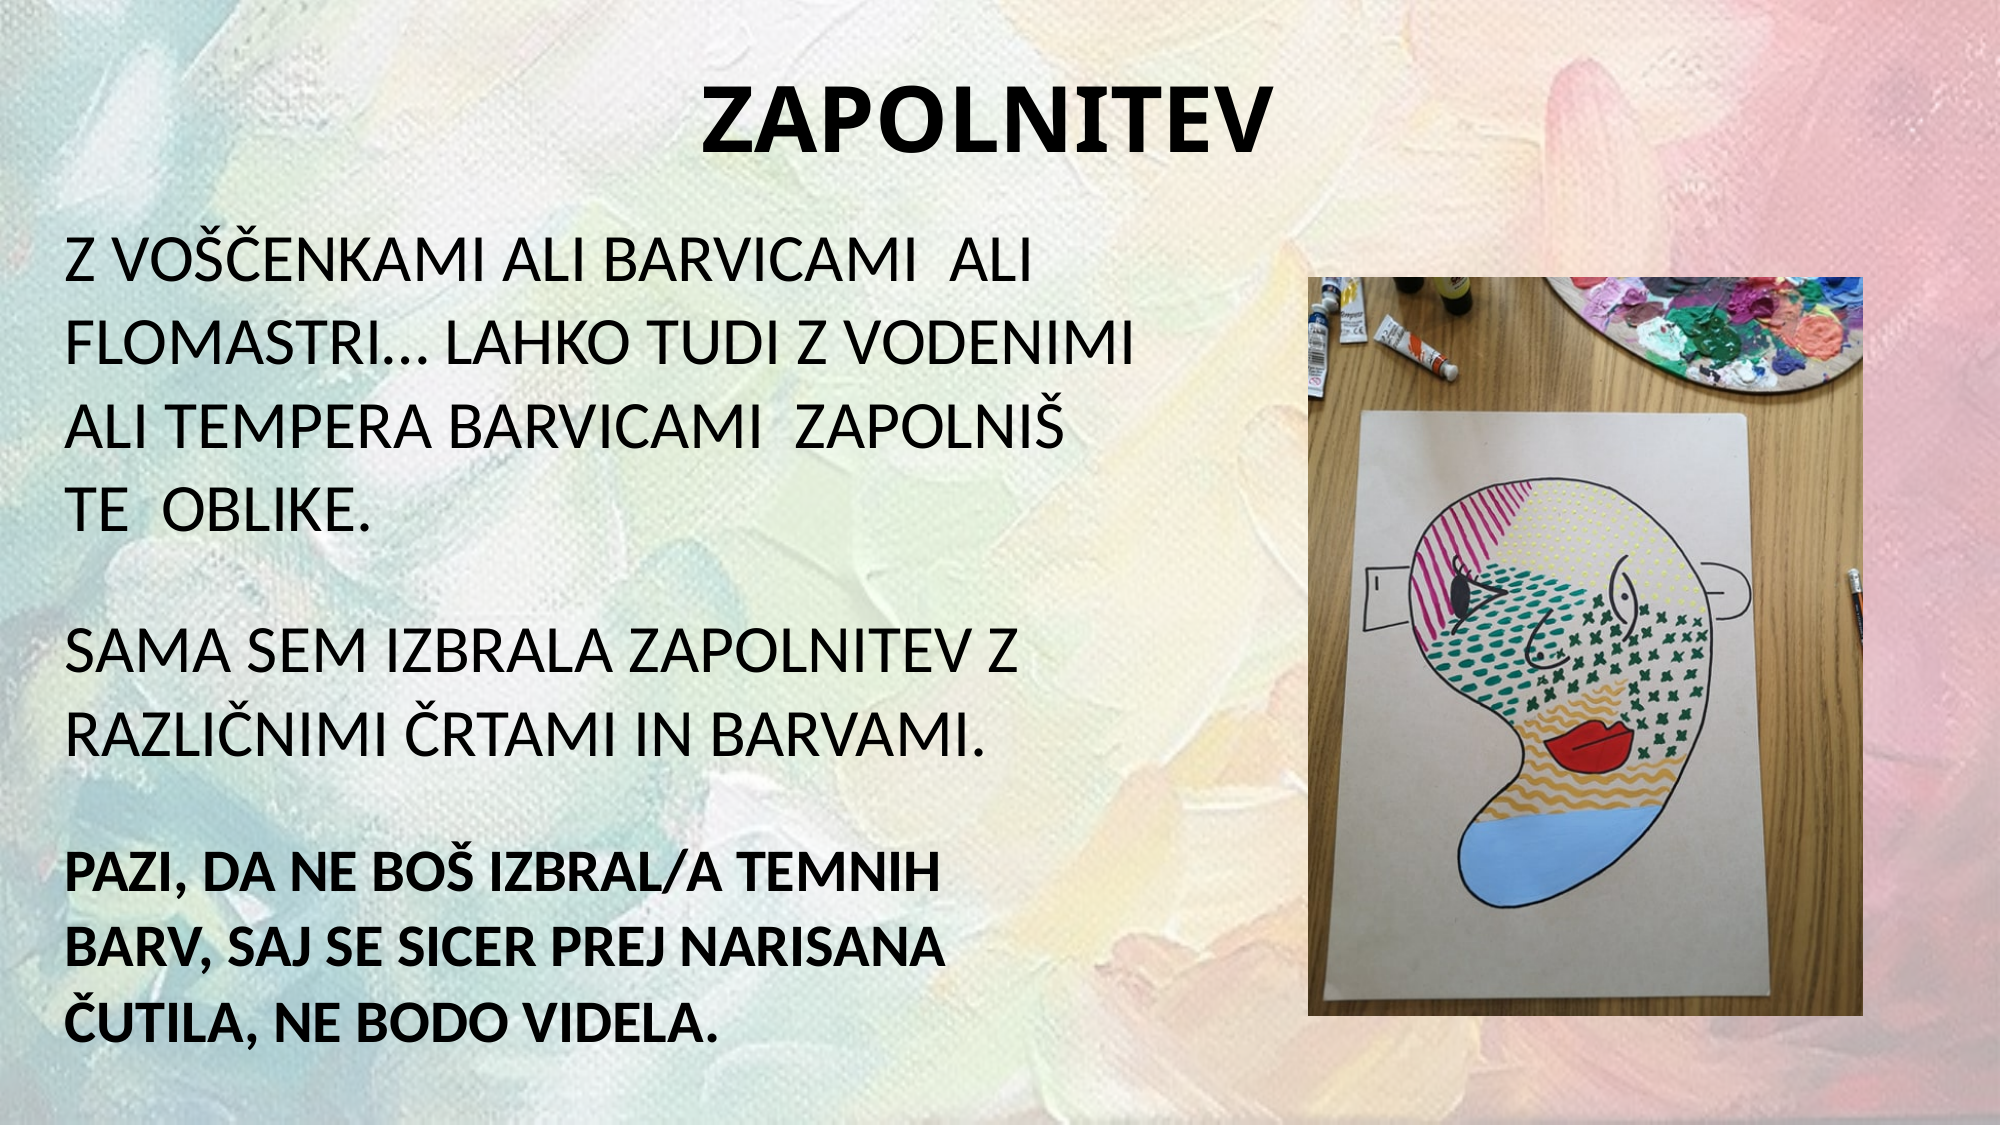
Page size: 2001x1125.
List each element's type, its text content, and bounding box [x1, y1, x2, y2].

list Z voščenkami ali barvicami ali flomastri… LAHKO TUDI Z vodenimi ali tempera BARVICAMI zapolniŠ te oblike. Sama sem izbrala zapolnitev z različnimi črtami IN BARVAMI. Pazi, da ne boš izbral/a temnih barv, saj se sicer prej narisana čutila, ne bodo videla. [49, 215, 1274, 1066]
picture [1308, 277, 1863, 1016]
title Zapolnitev [137, 59, 1863, 187]
